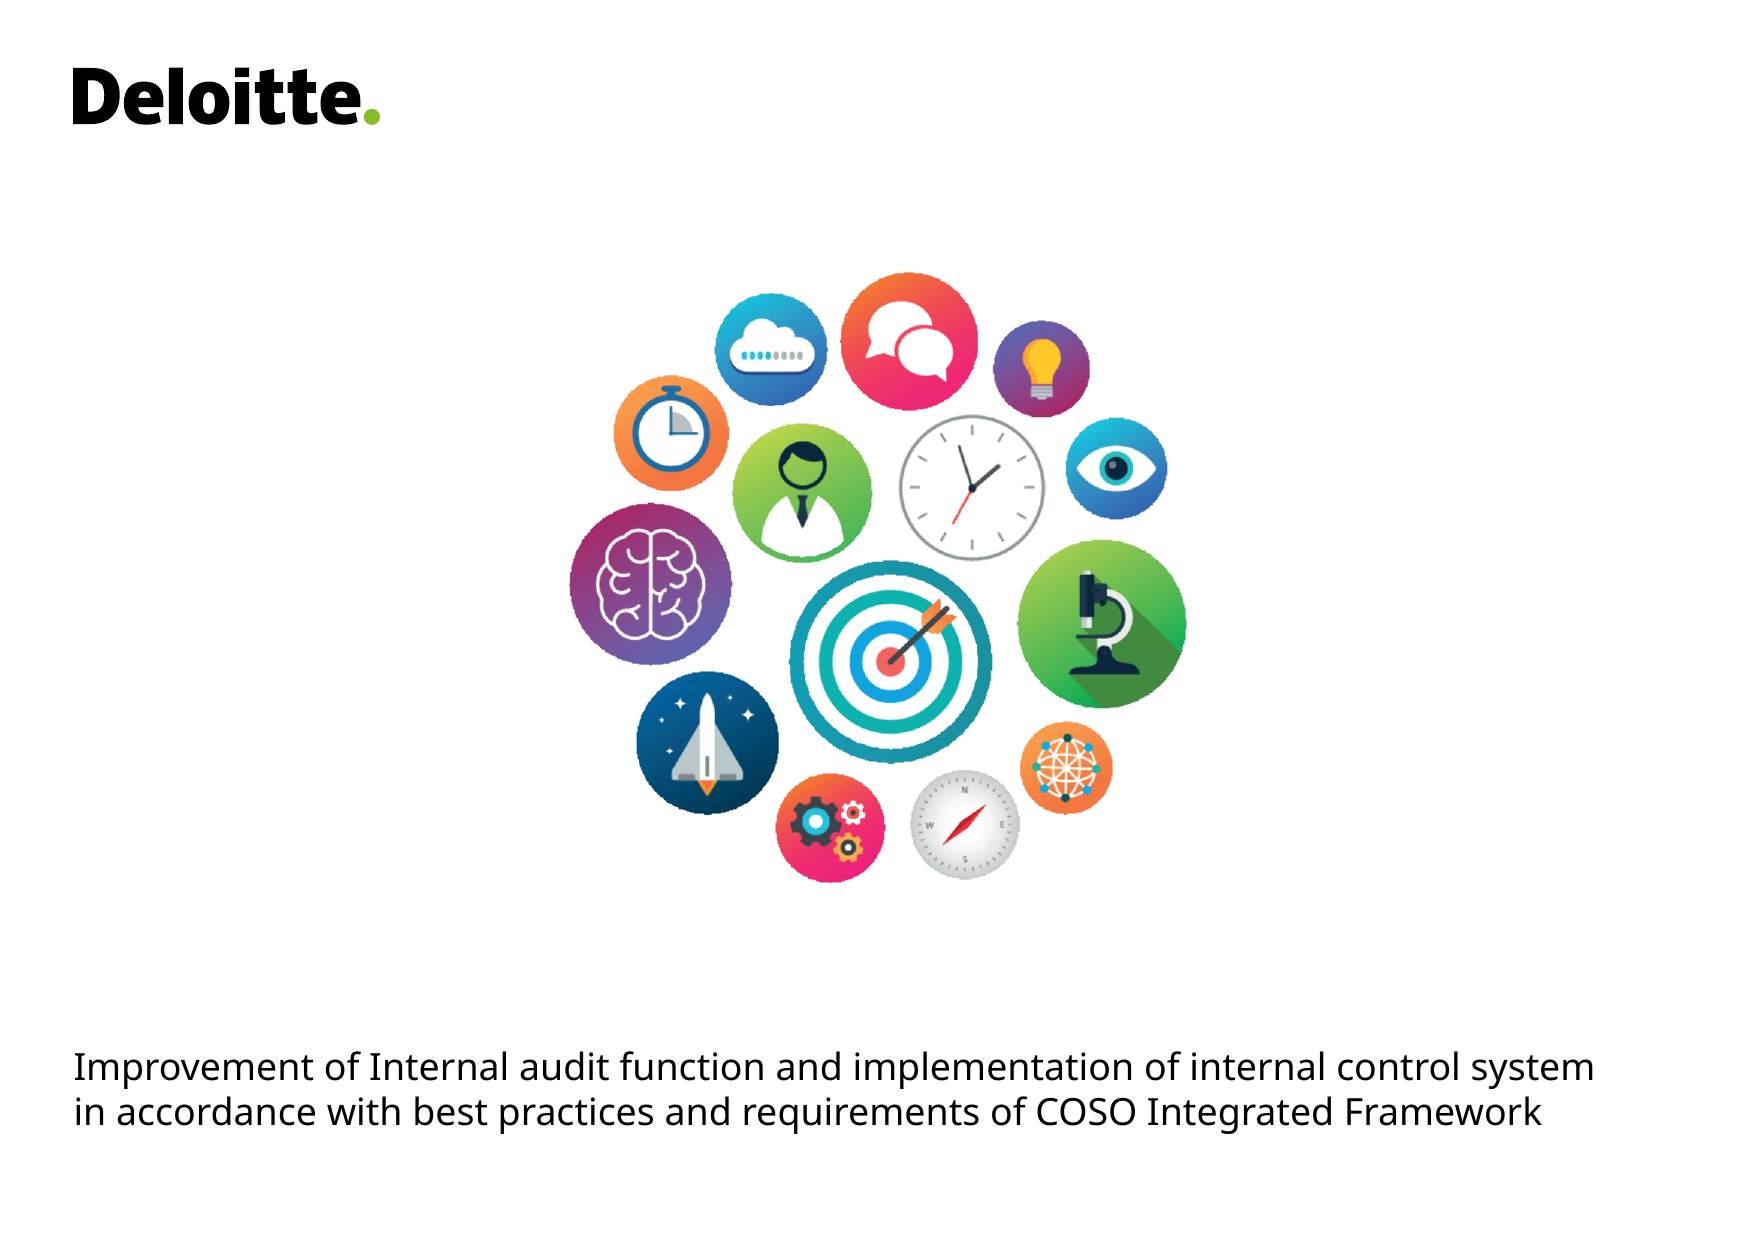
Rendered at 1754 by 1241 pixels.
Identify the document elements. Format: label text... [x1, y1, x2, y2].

picture [433, 134, 1321, 1021]
subtitle Improvement of Internal audit function and implementation of internal control system in accordance with best practices and requirements of COSO Integrated Framework [73, 975, 1619, 1178]
